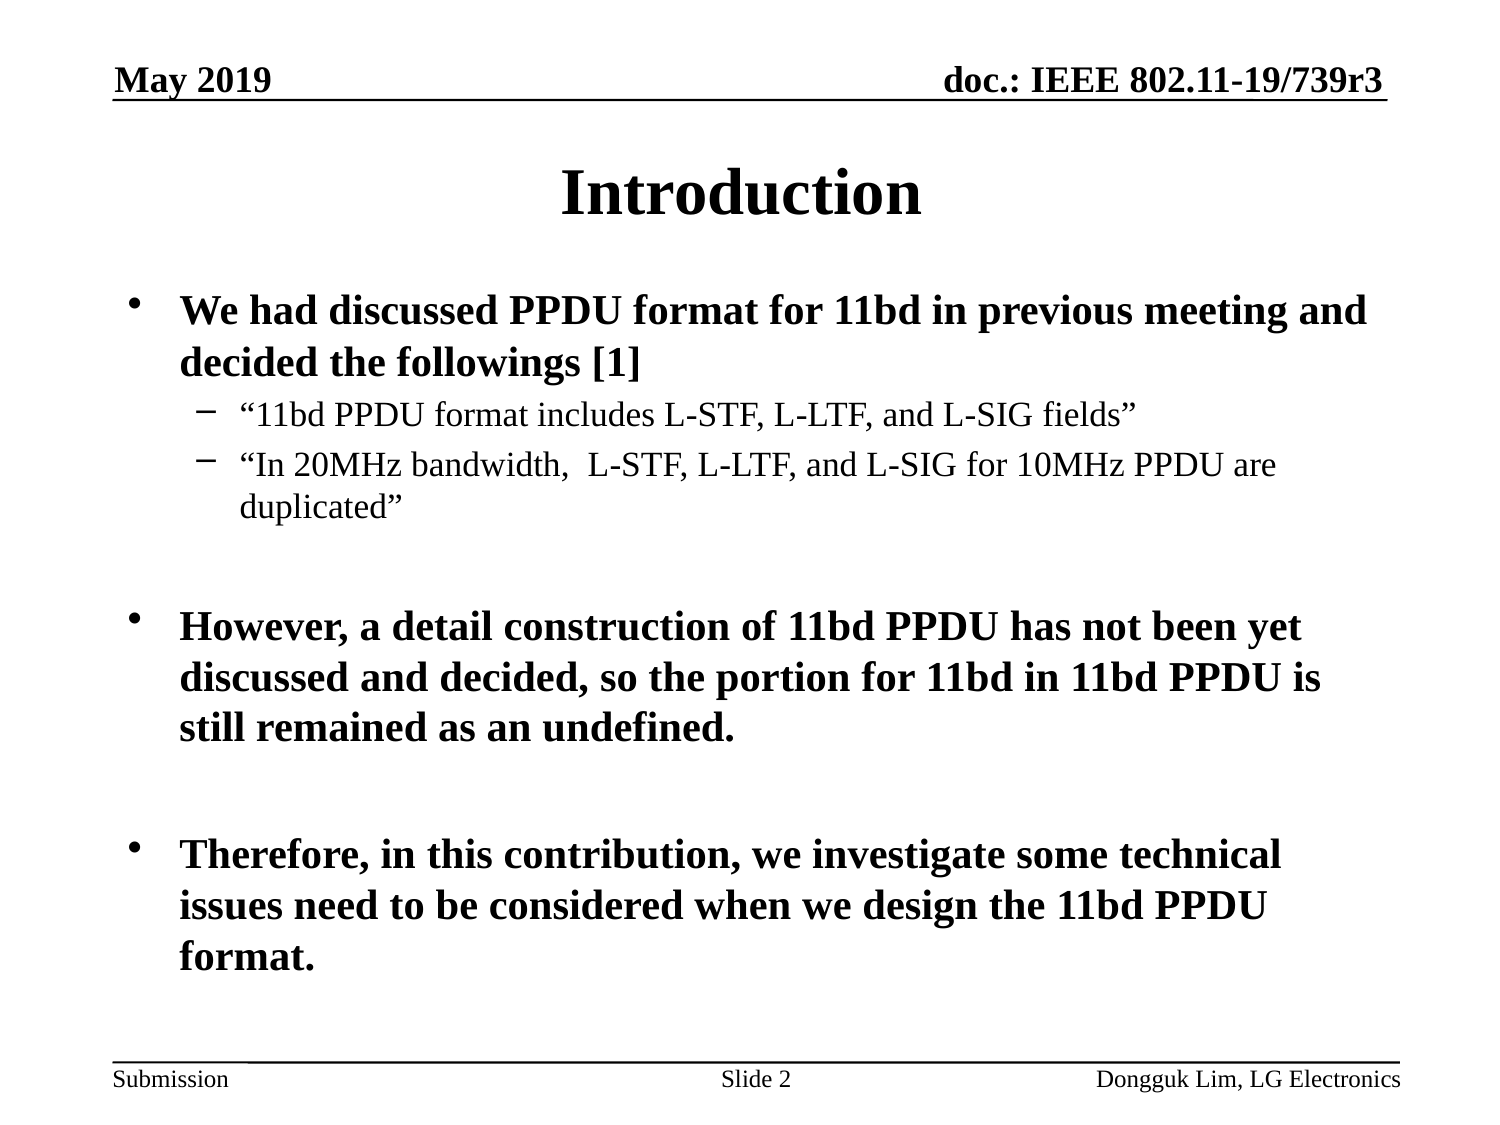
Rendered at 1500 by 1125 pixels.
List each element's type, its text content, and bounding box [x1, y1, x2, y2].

list We had discussed PPDU format for 11bd in previous meeting and decided the followings [1] “11bd PPDU format includes L-STF, L-LTF, and L-SIG fields” “In 20MHz bandwidth, L-STF, L-LTF, and L-SIG for 10MHz PPDU are duplicated” However, a detail construction of 11bd PPDU has not been yet discussed and decided, so the portion for 11bd in 11bd PPDU is still remained as an undefined. Therefore, in this contribution, we investigate some technical issues need to be considered when we design the 11bd PPDU format. [112, 275, 1388, 988]
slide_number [114, 54, 274, 101]
slide_number Slide 2 [712, 1061, 800, 1093]
footer Dongguk Lim, LG Electronics [1092, 1061, 1402, 1093]
title Introduction [112, 112, 1388, 263]
